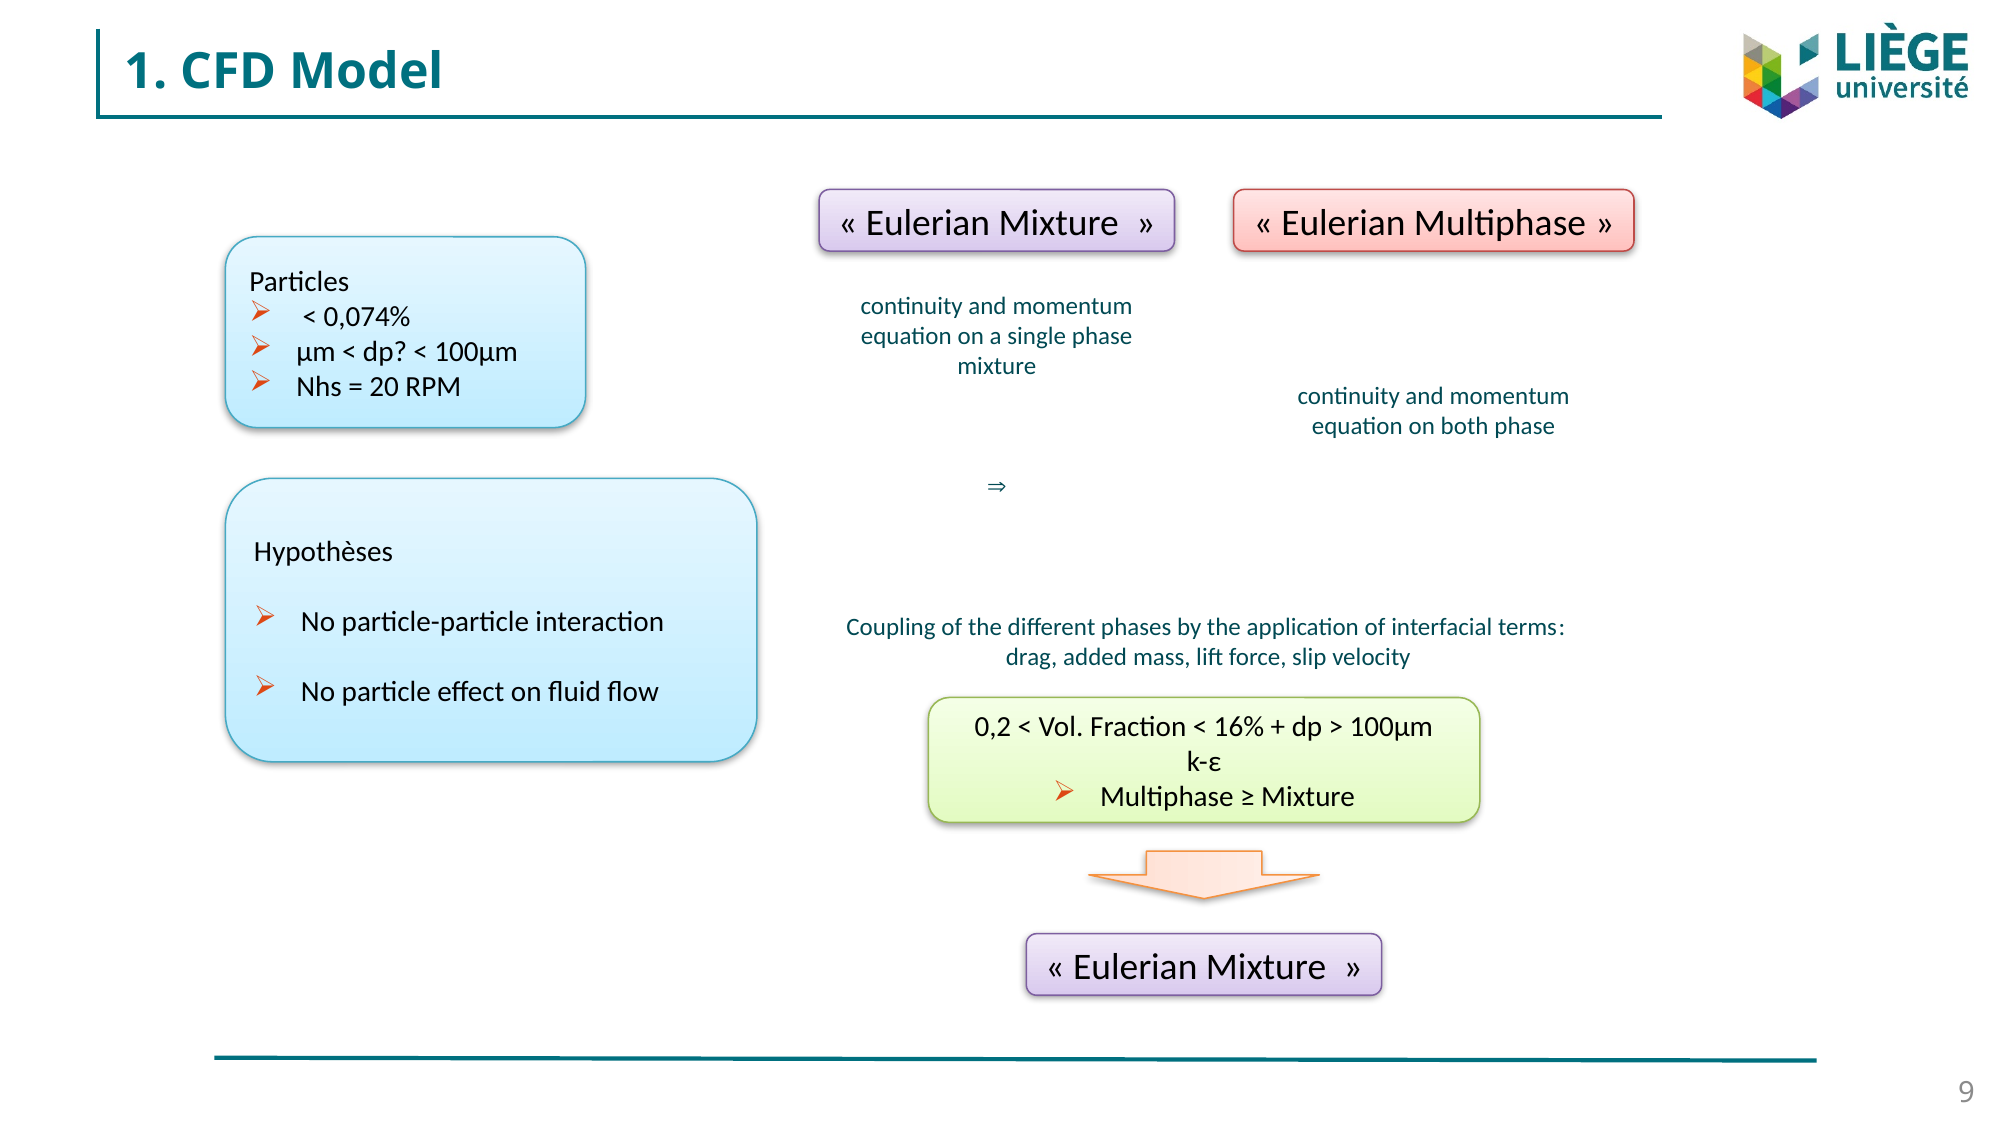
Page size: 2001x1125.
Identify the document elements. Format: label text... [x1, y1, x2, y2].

text_box « Eulerian Mixture » [1025, 932, 1383, 997]
text_box 0,2 < Vol. Fraction < 16% + dp > 100µm k-ε Multiphase ≥ Mixture [927, 696, 1481, 824]
text_box continuity and momentum equation on both phase [1241, 372, 1627, 447]
text_box 9 [1826, 1073, 1990, 1114]
text_box Hypothèses No particle-particle interaction No particle effect on fluid flow [224, 477, 758, 763]
picture [1711, 1, 2000, 140]
text_box Coupling of the different phases by the application of interfacial terms: drag, added mass, lift force, slip velocity [791, 603, 1626, 678]
text_box [1087, 850, 1321, 900]
text_box « Eulerian Mixture » [818, 188, 1176, 252]
text_box « Eulerian Multiphase » [1232, 188, 1635, 252]
title 1. CFD Model [109, 25, 1627, 112]
